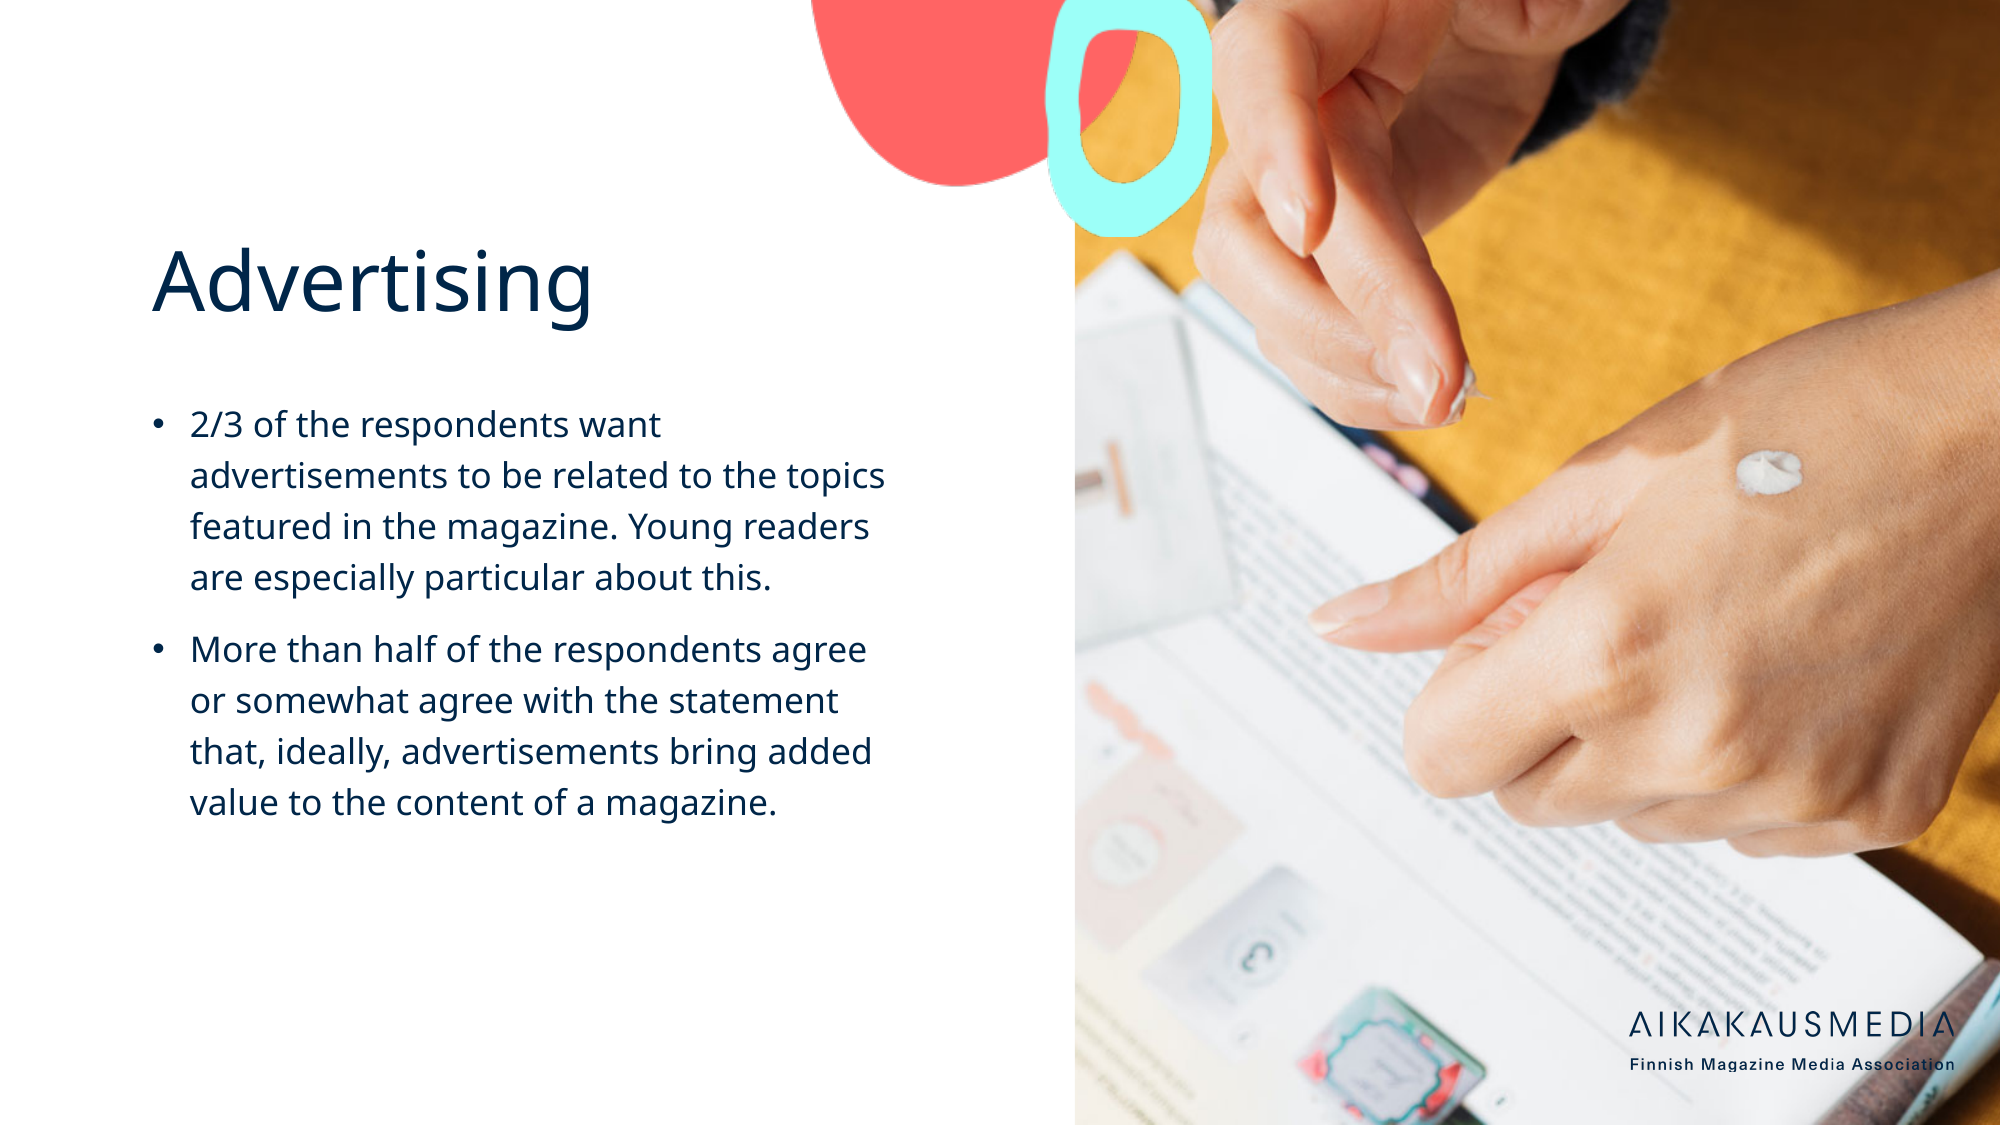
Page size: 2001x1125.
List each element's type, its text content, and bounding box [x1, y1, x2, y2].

list 2/3 of the respondents want advertisements to be related to the topics featured in the magazine. Young readers are especially particular about this. More than half of the respondents agree or somewhat agree with the statement that, ideally, advertisements bring added value to the content of a magazine. [137, 385, 925, 990]
picture [810, 0, 2000, 1125]
title Advertising [137, 135, 925, 338]
